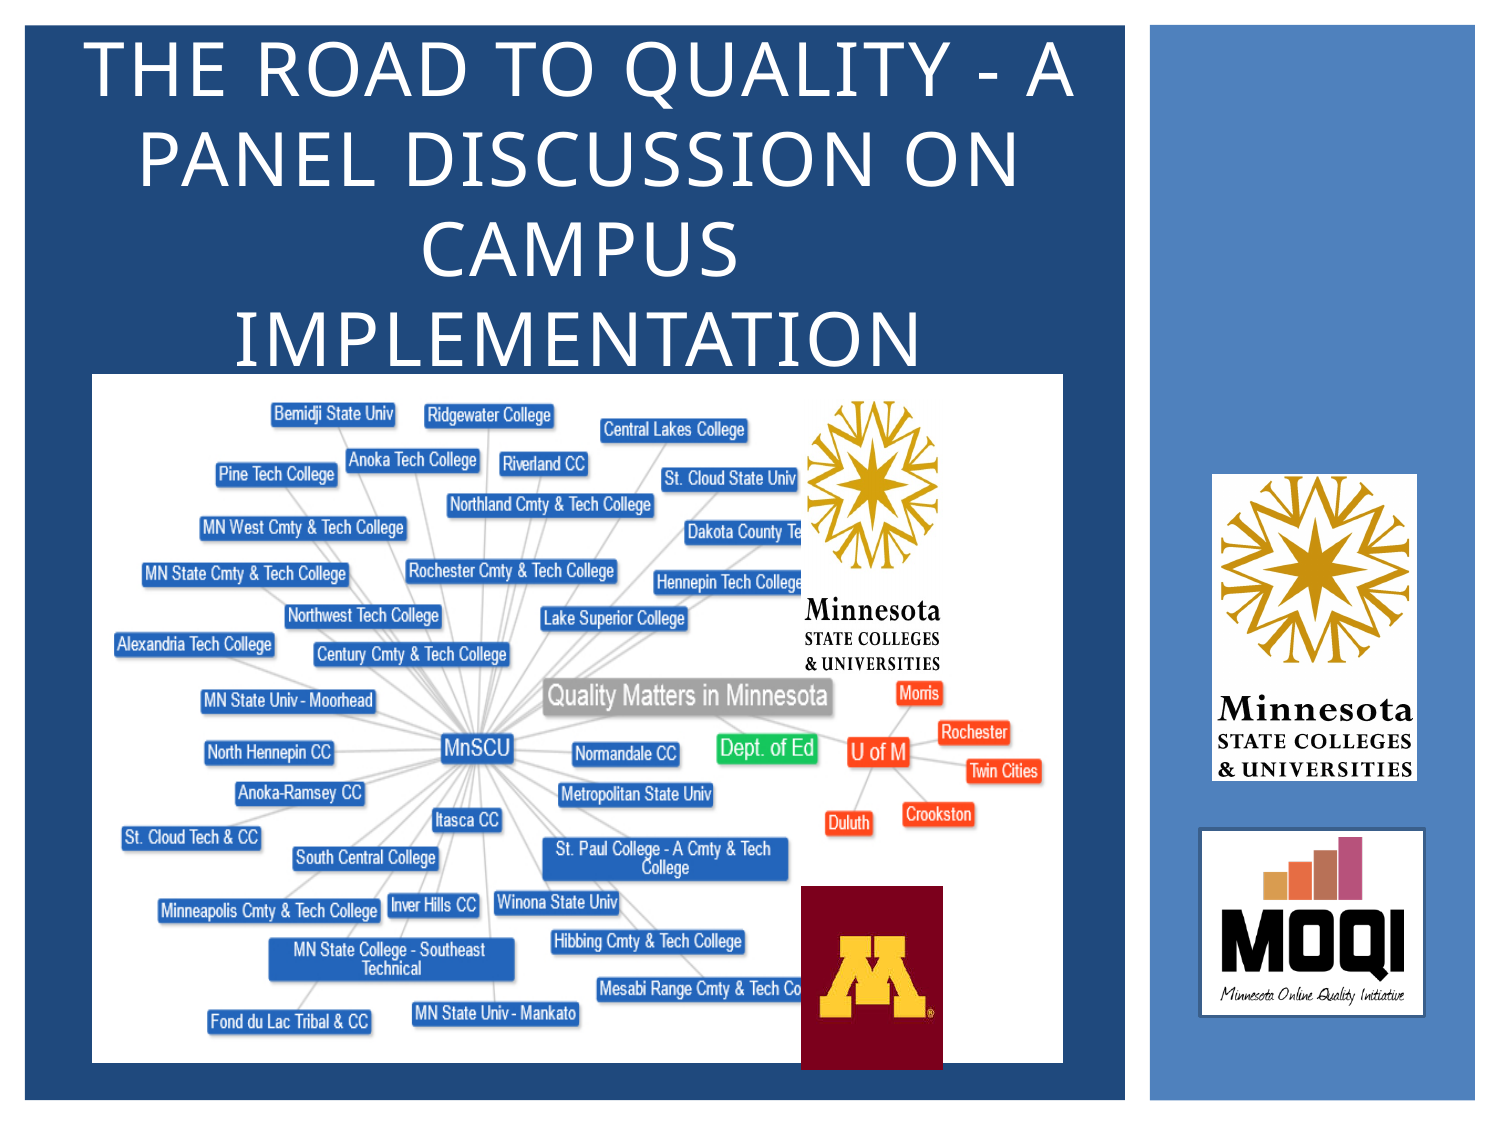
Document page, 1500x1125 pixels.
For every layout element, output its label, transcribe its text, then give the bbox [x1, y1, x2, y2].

picture [1220, 837, 1404, 1006]
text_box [91, 374, 1063, 1070]
title The Road to Quality - A Panel Discussion on Campus Implementation [50, 112, 1113, 500]
picture [1212, 474, 1417, 782]
